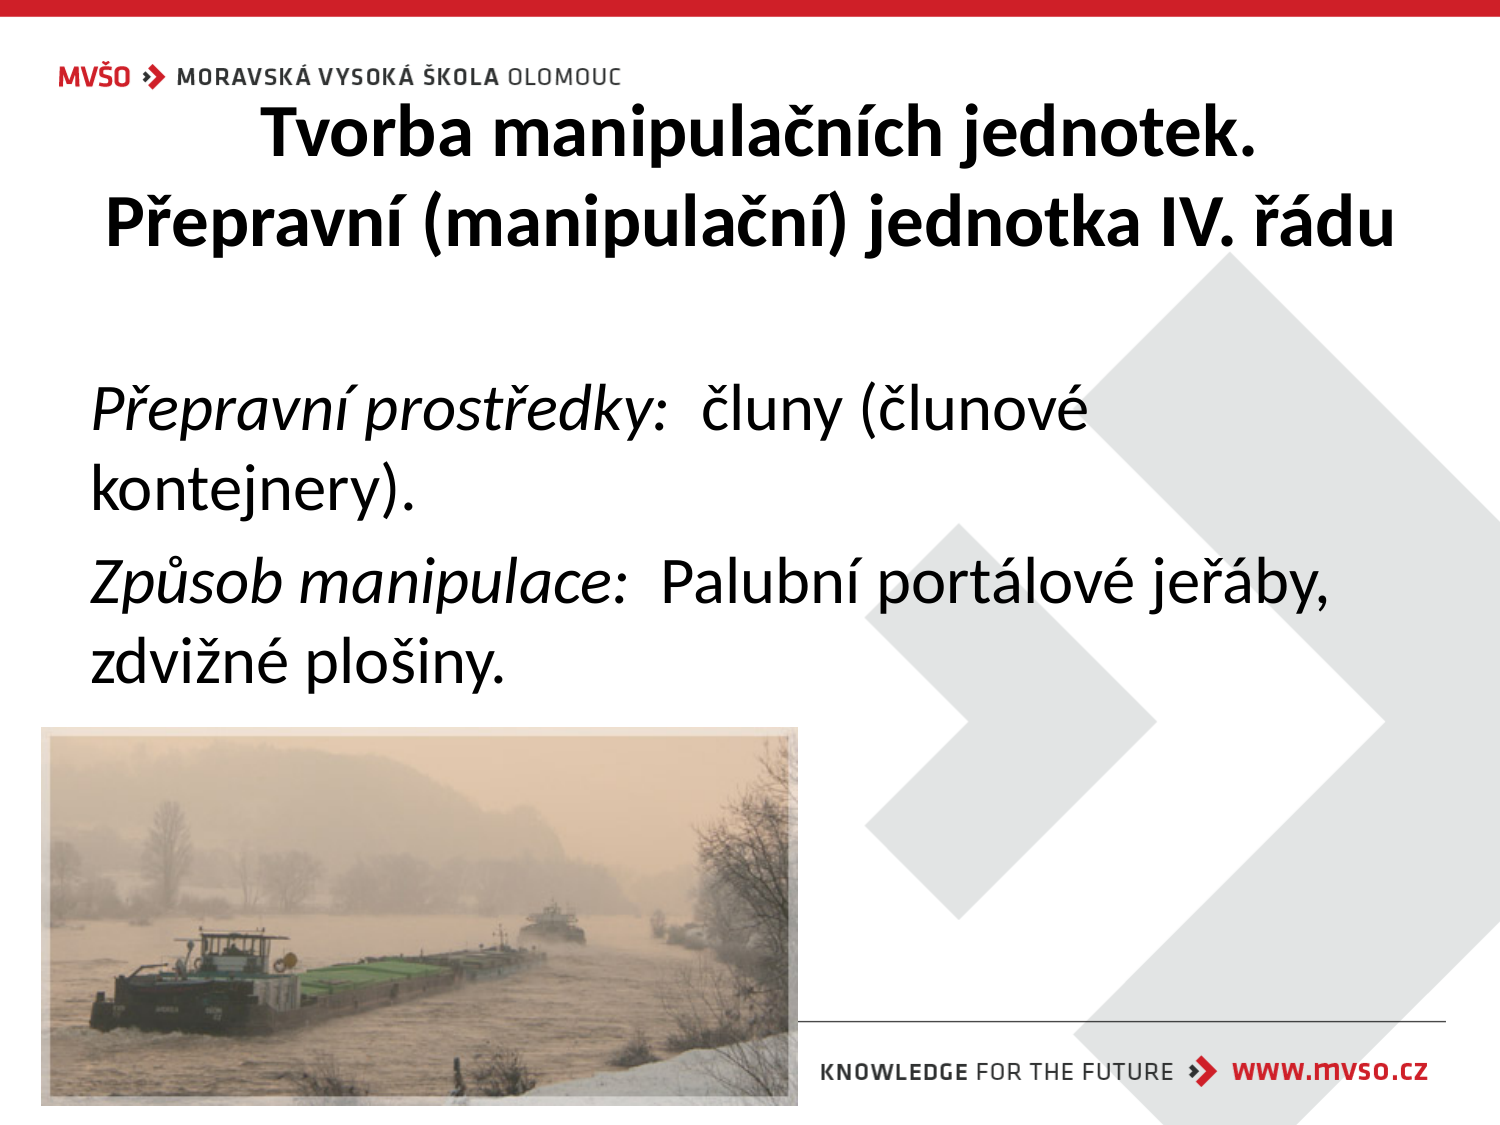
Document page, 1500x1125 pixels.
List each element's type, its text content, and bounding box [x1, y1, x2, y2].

picture [0, 0, 1500, 1125]
title Tvorba manipulačních jednotek. Přepravní (manipulační) jednotka IV. řádu [76, 78, 1427, 266]
list Přepravní prostředky: čluny (člunové kontejnery). Způsob manipulace: Palubní portálové jeřáby, zdvižné plošiny. [75, 262, 1425, 1005]
